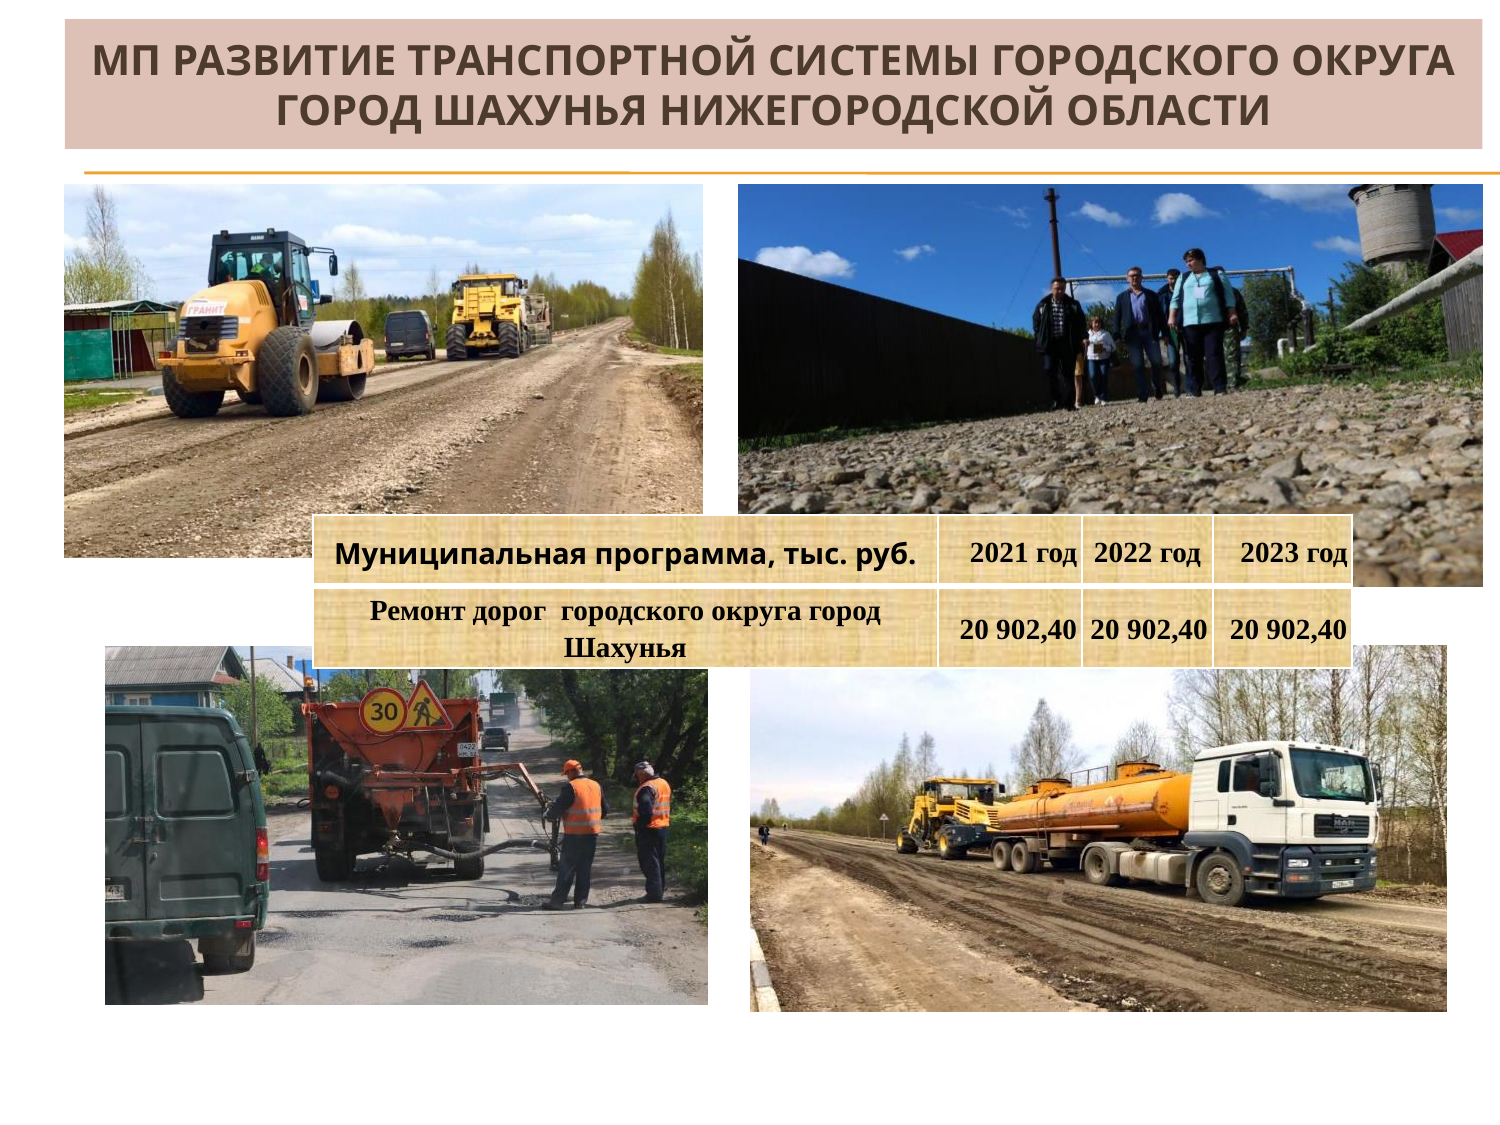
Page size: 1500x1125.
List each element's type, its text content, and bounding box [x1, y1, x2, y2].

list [104, 645, 708, 1006]
picture [737, 184, 1483, 587]
table_header Муниципальная программа, тыс. руб. [314, 516, 727, 583]
table_cell Ремонт дорог городского округа город Шахунья [314, 589, 937, 667]
picture [749, 644, 1448, 1012]
picture [64, 184, 704, 559]
table_cell 20 902,40 [1083, 604, 1212, 644]
table_cell 20 902,40 [939, 604, 1081, 644]
title МП Развитие транспортной системы городского округа город Шахунья Нижегородской области [64, 19, 1483, 149]
table_cell 20 902,40 [1214, 604, 1351, 644]
